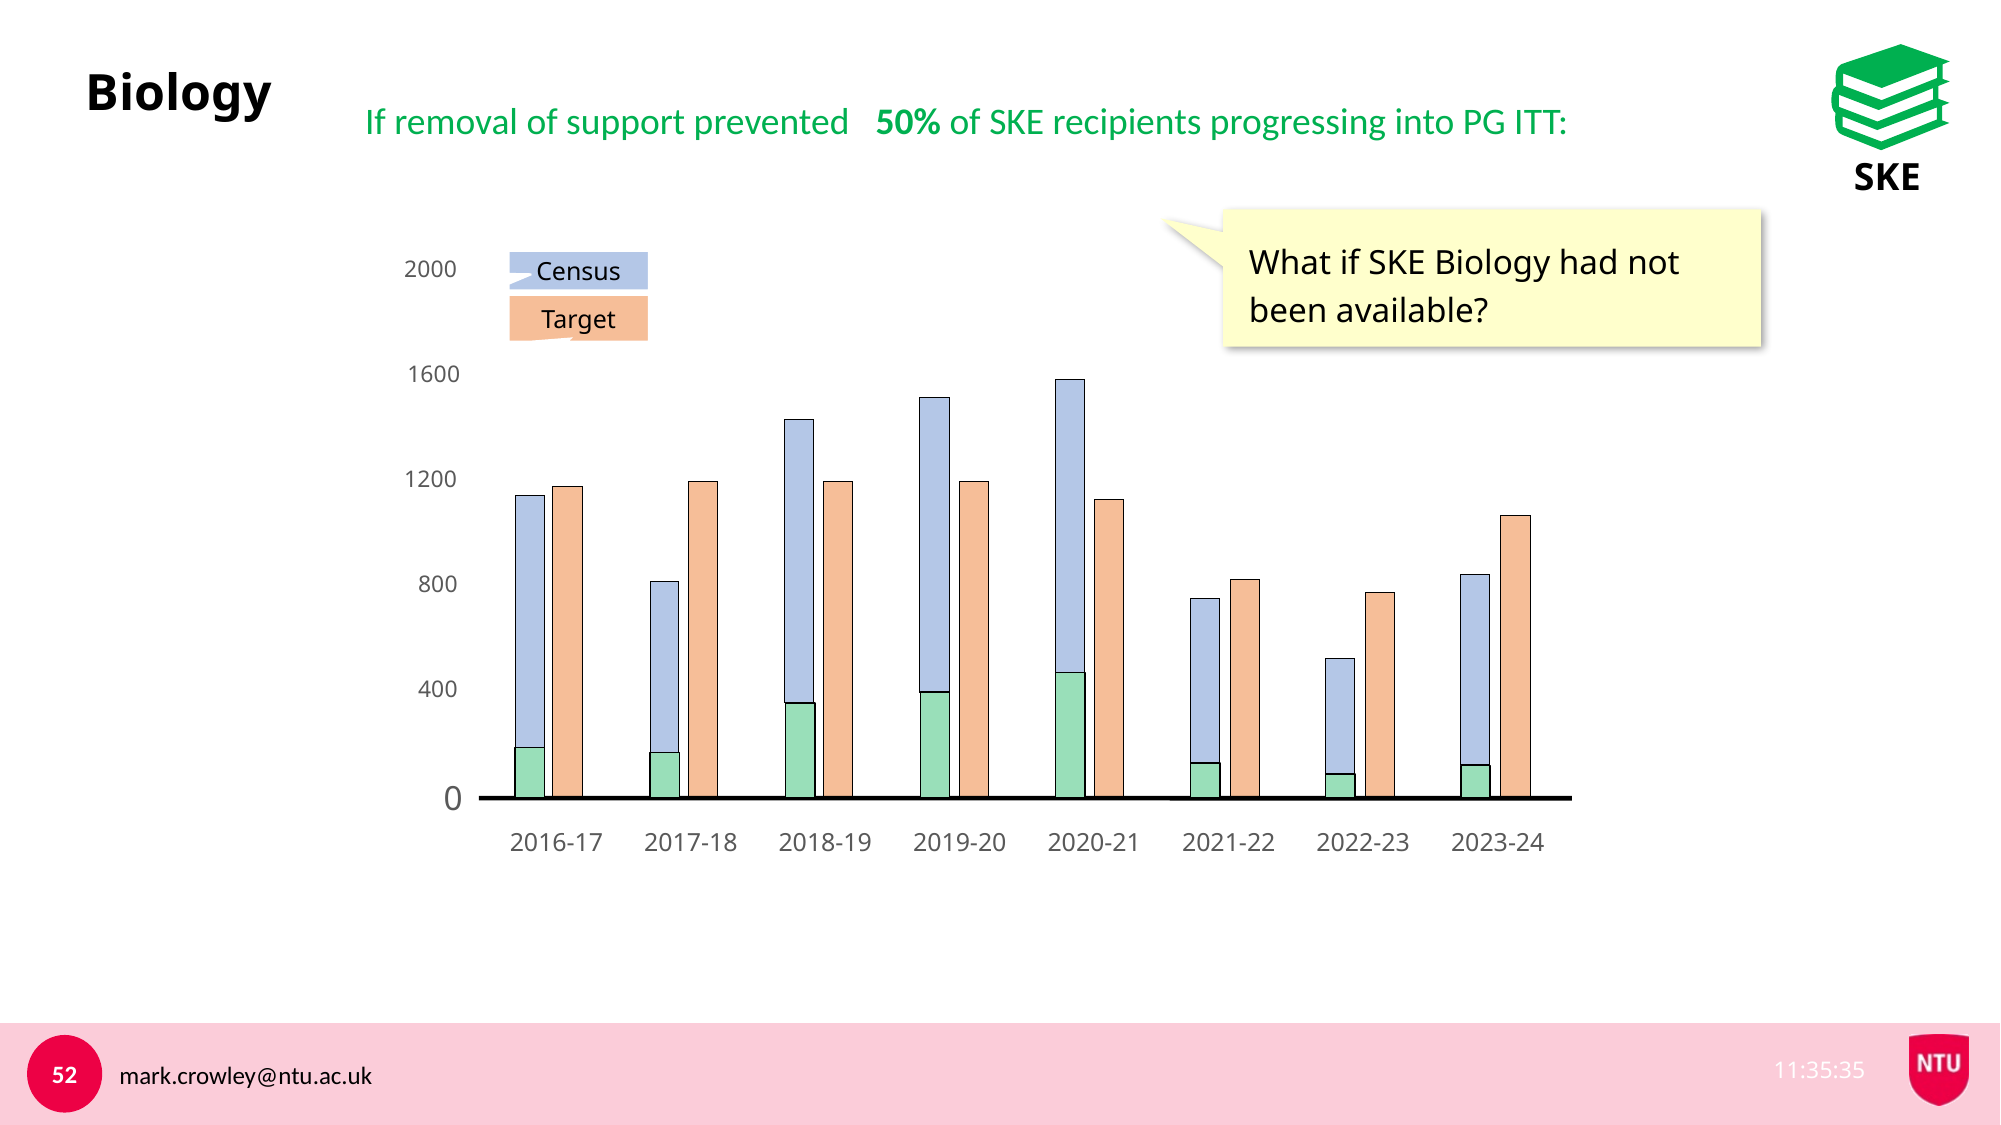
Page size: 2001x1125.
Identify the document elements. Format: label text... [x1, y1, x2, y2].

text_box Biology [71, 52, 288, 128]
text_box 2016-17 [509, 826, 604, 857]
text_box [1055, 379, 1085, 481]
text_box 1200 [404, 464, 458, 493]
text_box [919, 397, 950, 481]
text_box [515, 747, 545, 799]
text_box What if SKE Biology had not been available? [1160, 209, 1761, 347]
text_box [784, 419, 814, 481]
text_box 2021-22 [1182, 826, 1276, 857]
text_box 2019-20 [913, 826, 1007, 857]
text_box [515, 495, 545, 747]
text_box 2018-19 [778, 826, 873, 857]
text_box 2020-21 [1047, 826, 1142, 857]
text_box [1831, 44, 1950, 206]
text_box 400 [418, 675, 458, 703]
text_box 2017-18 [644, 826, 738, 857]
text_box 2023-24 [1450, 826, 1545, 857]
text_box Target [507, 293, 650, 343]
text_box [552, 481, 1531, 799]
text_box Census [507, 249, 650, 292]
text_box 800 [418, 569, 458, 598]
text_box 2000 [404, 254, 458, 283]
text_box 1600 [407, 359, 461, 387]
text_box If removal of support prevented 50% of SKE recipients progressing into PG ITT: [350, 89, 1628, 150]
text_box 2022-23 [1316, 826, 1411, 857]
picture [1909, 1034, 1969, 1106]
text_box 0 [443, 777, 463, 818]
